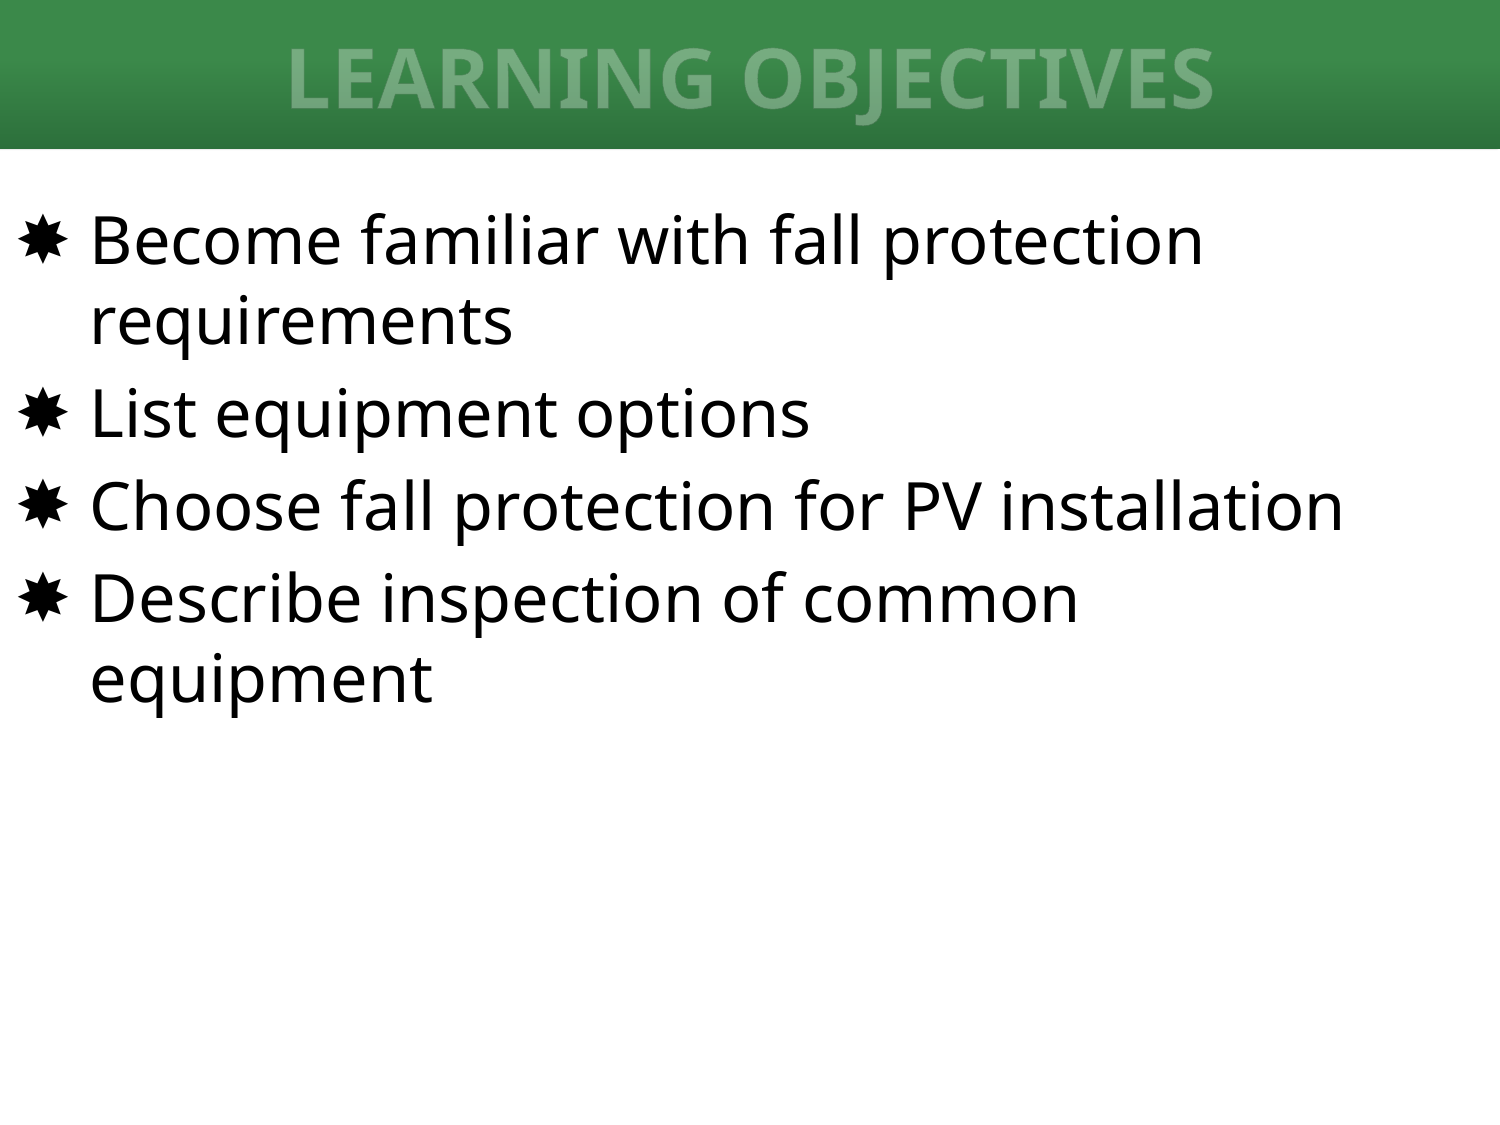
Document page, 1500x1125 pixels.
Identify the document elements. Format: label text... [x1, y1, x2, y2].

list Become familiar with fall protection requirements List equipment options Choose fall protection for PV installation Describe inspection of common equipment [0, 190, 1402, 886]
title Learning Objectives [0, 0, 1500, 150]
